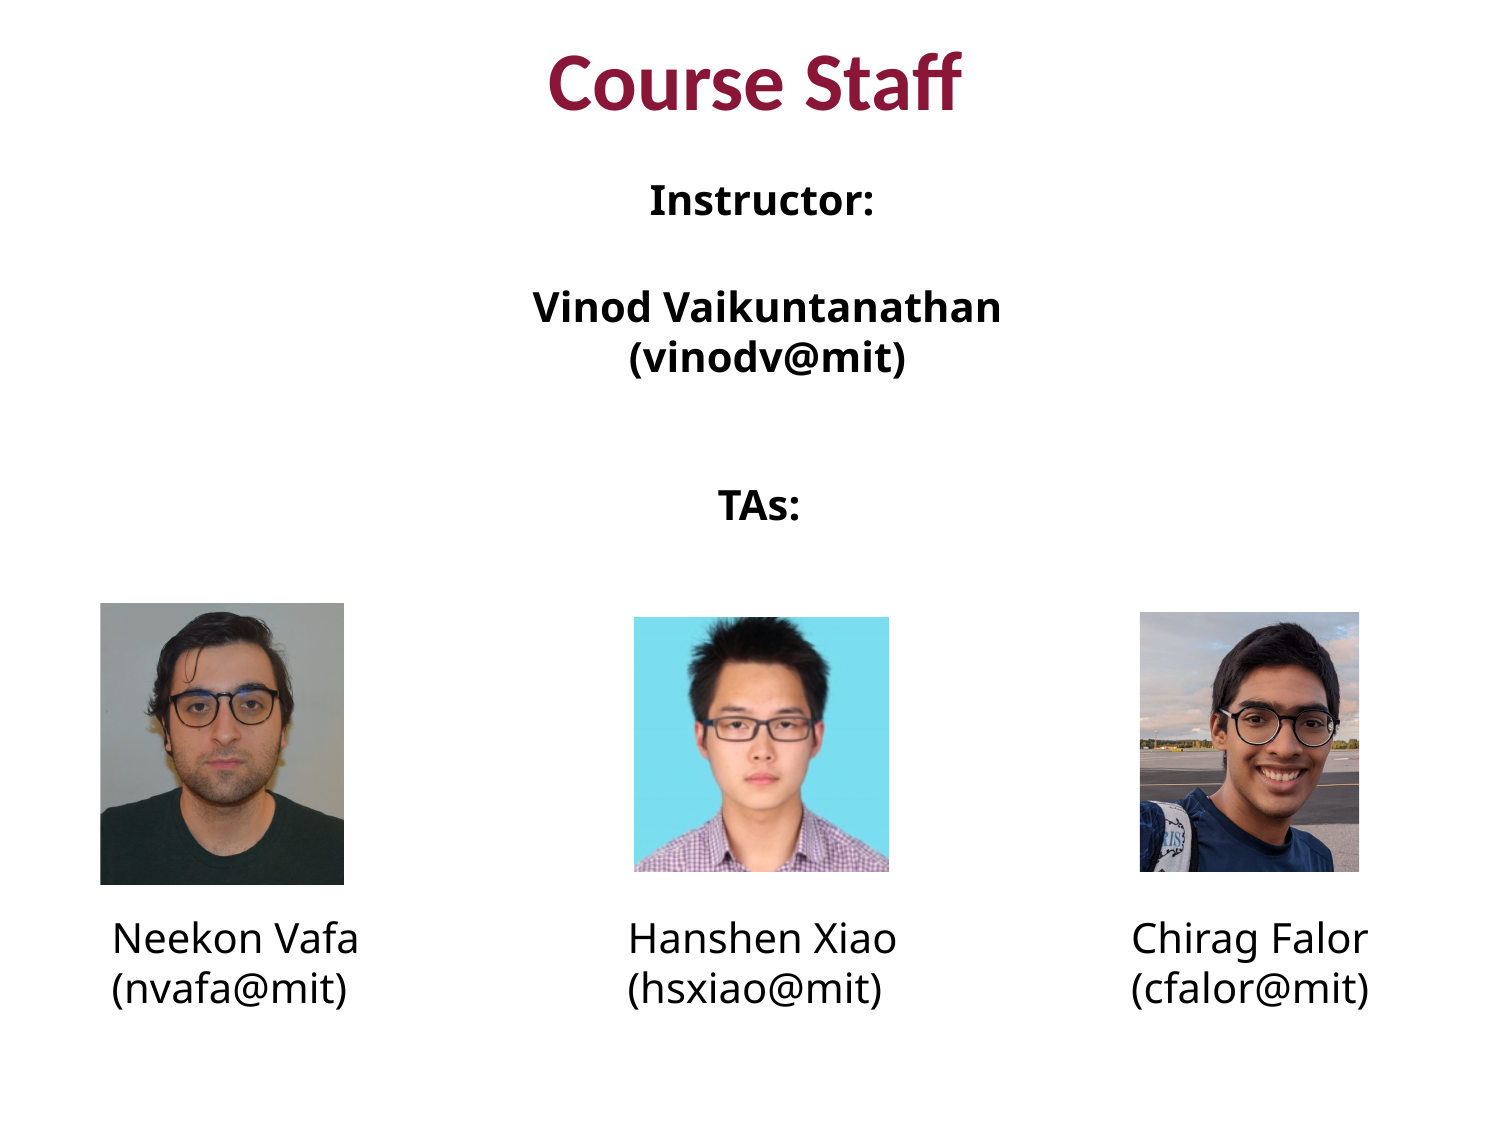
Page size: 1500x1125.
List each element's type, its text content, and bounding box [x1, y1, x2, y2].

text_box TAs: [702, 467, 857, 542]
picture [634, 616, 890, 872]
text_box Neekon Vafa (nvafa@mit) [96, 903, 446, 1021]
text_box Chirag Falor (cfalor@mit) [1116, 924, 1447, 999]
picture [1139, 612, 1360, 872]
subtitle Course Staff [41, 19, 1471, 137]
text_box Instructor: [634, 161, 931, 236]
picture [100, 603, 349, 885]
text_box Hanshen Xiao (hsxiao@mit) [612, 906, 1220, 1018]
text_box Vinod Vaikuntanathan (vinodv@mit) [431, 272, 1105, 390]
